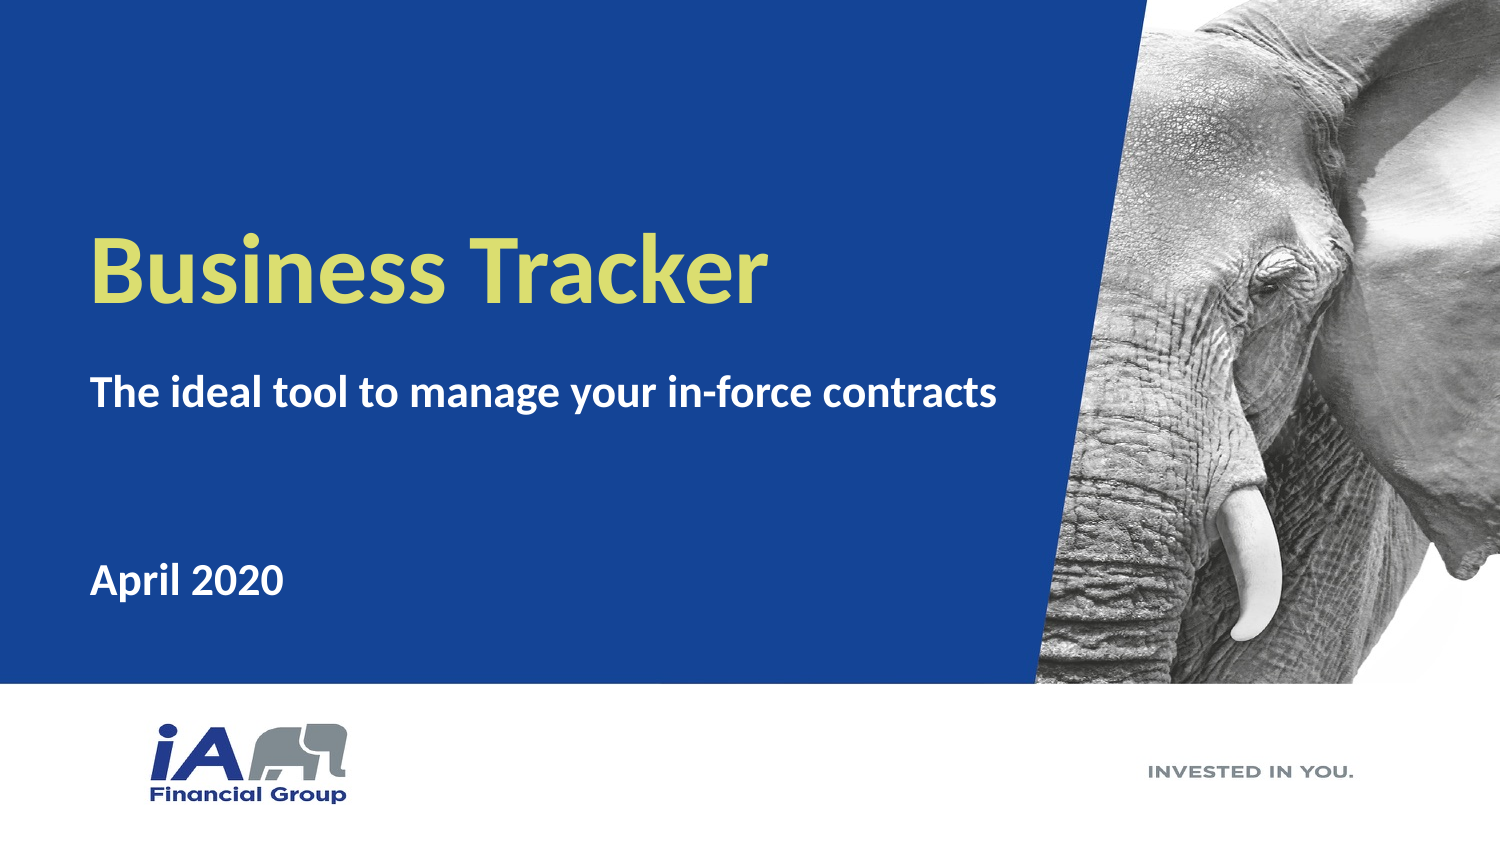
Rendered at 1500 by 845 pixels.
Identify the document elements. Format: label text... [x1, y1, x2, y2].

text_box Business Tracker The ideal tool to manage your in-force contracts April 2020 [74, 221, 1363, 422]
picture [0, 0, 1500, 844]
